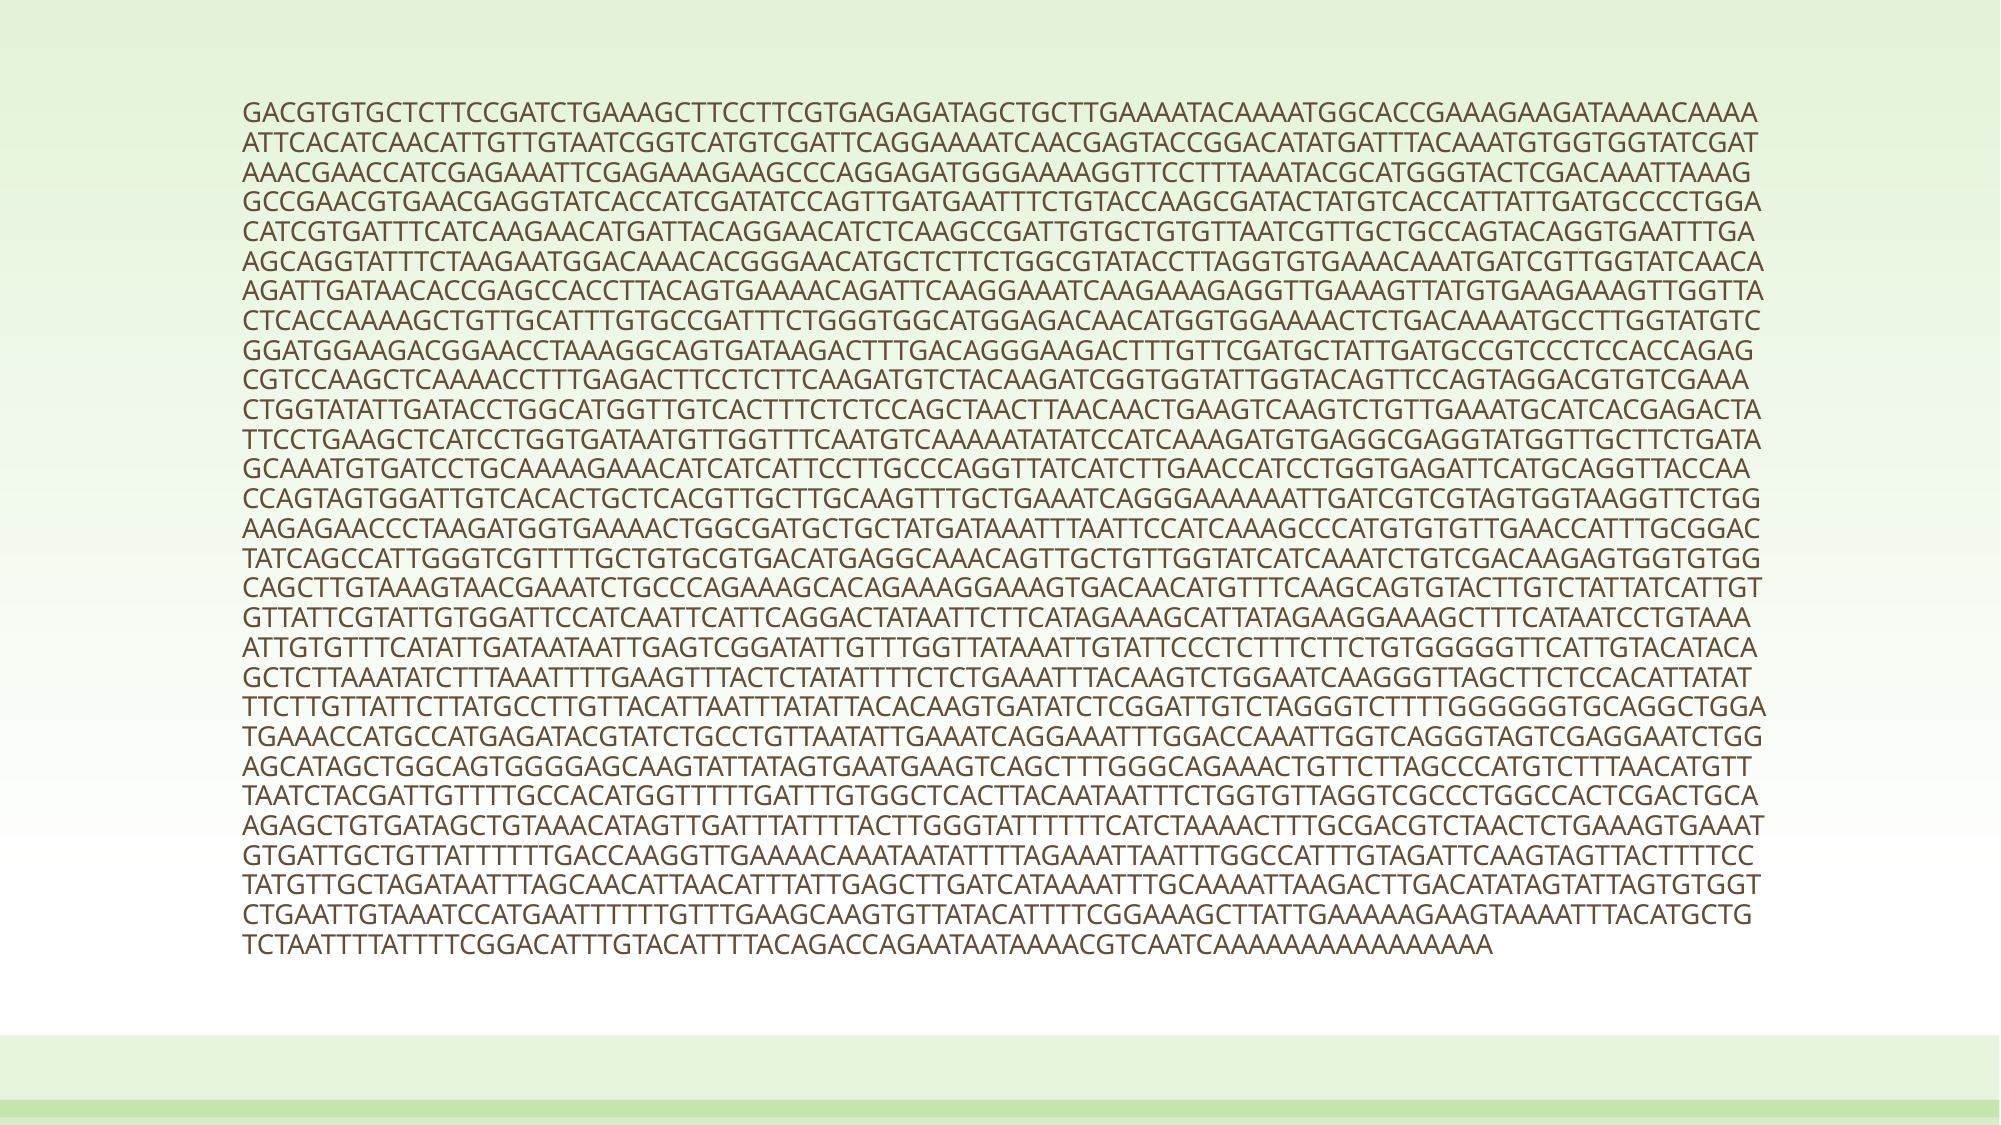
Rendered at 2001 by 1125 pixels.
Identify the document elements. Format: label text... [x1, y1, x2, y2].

list GACGTGTGCTCTTCCGATCTGAAAGCTTCCTTCGTGAGAGATAGCTGCTTGAAAATACAAAATGGCACCGAAAGAAGATAAAACAAAAATTCACATCAACATTGTTGTAATCGGTCATGTCGATTCAGGAAAATCAACGAGTACCGGACATATGATTTACAAATGTGGTGGTATCGATAAACGAACCATCGAGAAATTCGAGAAAGAAGCCCAGGAGATGGGAAAAGGTTCCTTTAAATACGCATGGGTACTCGACAAATTAAAGGCCGAACGTGAACGAGGTATCACCATCGATATCCAGTTGATGAATTTCTGTACCAAGCGATACTATGTCACCATTATTGATGCCCCTGGACATCGTGATTTCATCAAGAACATGATTACAGGAACATCTCAAGCCGATTGTGCTGTGTTAATCGTTGCTGCCAGTACAGGTGAATTTGAAGCAGGTATTTCTAAGAATGGACAAACACGGGAACATGCTCTTCTGGCGTATACCTTAGGTGTGAAACAAATGATCGTTGGTATCAACAAGATTGATAACACCGAGCCACCTTACAGTGAAAACAGATTCAAGGAAATCAAGAAAGAGGTTGAAAGTTATGTGAAGAAAGTTGGTTACTCACCAAAAGCTGTTGCATTTGTGCCGATTTCTGGGTGGCATGGAGACAACATGGTGGAAAACTCTGACAAAATGCCTTGGTATGTCGGATGGAAGACGGAACCTAAAGGCAGTGATAAGACTTTGACAGGGAAGACTTTGTTCGATGCTATTGATGCCGTCCCTCCACCAGAGCGTCCAAGCTCAAAACCTTTGAGACTTCCTCTTCAAGATGTCTACAAGATCGGTGGTATTGGTACAGTTCCAGTAGGACGTGTCGAAACTGGTATATTGATACCTGGCATGGTTGTCACTTTCTCTCCAGCTAACTTAACAACTGAAGTCAAGTCTGTTGAAATGCATCACGAGACTATTCCTGAAGCTCATCCTGGTGATAATGTTGGTTTCAATGTCAAAAATATATCCATCAAAGATGTGAGGCGAGGTATGGTTGCTTCTGATAGCAAATGTGATCCTGCAAAAGAAACATCATCATTCCTTGCCCAGGTTATCATCTTGAACCATCCTGGTGAGATTCATGCAGGTTACCAACCAGTAGTGGATTGTCACACTGCTCACGTTGCTTGCAAGTTTGCTGAAATCAGGGAAAAAATTGATCGTCGTAGTGGTAAGGTTCTGGAAGAGAACCCTAAGATGGTGAAAACTGGCGATGCTGCTATGATAAATTTAATTCCATCAAAGCCCATGTGTGTTGAACCATTTGCGGACTATCAGCCATTGGGTCGTTTTGCTGTGCGTGACATGAGGCAAACAGTTGCTGTTGGTATCATCAAATCTGTCGACAAGAGTGGTGTGGCAGCTTGTAAAGTAACGAAATCTGCCCAGAAAGCACAGAAAGGAAAGTGACAACATGTTTCAAGCAGTGTACTTGTCTATTATCATTGTGTTATTCGTATTGTGGATTCCATCAATTCATTCAGGACTATAATTCTTCATAGAAAGCATTATAGAAGGAAAGCTTTCATAATCCTGTAAAATTGTGTTTCATATTGATAATAATTGAGTCGGATATTGTTTGGTTATAAATTGTATTCCCTCTTTCTTCTGTGGGGGTTCATTGTACATACAGCTCTTAAATATCTTTAAATTTTGAAGTTTACTCTATATTTTCTCTGAAATTTACAAGTCTGGAATCAAGGGTTAGCTTCTCCACATTATATTTCTTGTTATTCTTATGCCTTGTTACATTAATTTATATTACACAAGTGATATCTCGGATTGTCTAGGGTCTTTTGGGGGGTGCAGGCTGGATGAAACCATGCCATGAGATACGTATCTGCCTGTTAATATTGAAATCAGGAAATTTGGACCAAATTGGTCAGGGTAGTCGAGGAATCTGGAGCATAGCTGGCAGTGGGGAGCAAGTATTATAGTGAATGAAGTCAGCTTTGGGCAGAAACTGTTCTTAGCCCATGTCTTTAACATGTTTAATCTACGATTGTTTTGCCACATGGTTTTTGATTTGTGGCTCACTTACAATAATTTCTGGTGTTAGGTCGCCCTGGCCACTCGACTGCAAGAGCTGTGATAGCTGTAAACATAGTTGATTTATTTTACTTGGGTATTTTTTCATCTAAAACTTTGCGACGTCTAACTCTGAAAGTGAAATGTGATTGCTGTTATTTTTTGACCAAGGTTGAAAACAAATAATATTTTAGAAATTAATTTGGCCATTTGTAGATTCAAGTAGTTACTTTTCCTATGTTGCTAGATAATTTAGCAACATTAACATTTATTGAGCTTGATCATAAAATTTGCAAAATTAAGACTTGACATATAGTATTAGTGTGGTCTGAATTGTAAATCCATGAATTTTTTGTTTGAAGCAAGTGTTATACATTTTCGGAAAGCTTATTGAAAAAGAAGTAAAATTTACATGCTGTCTAATTTTATTTTCGGACATTTGTACATTTTACAGACCAGAATAATAAAACGTCAATCAAAAAAAAAAAAAAAA [219, 91, 1780, 987]
